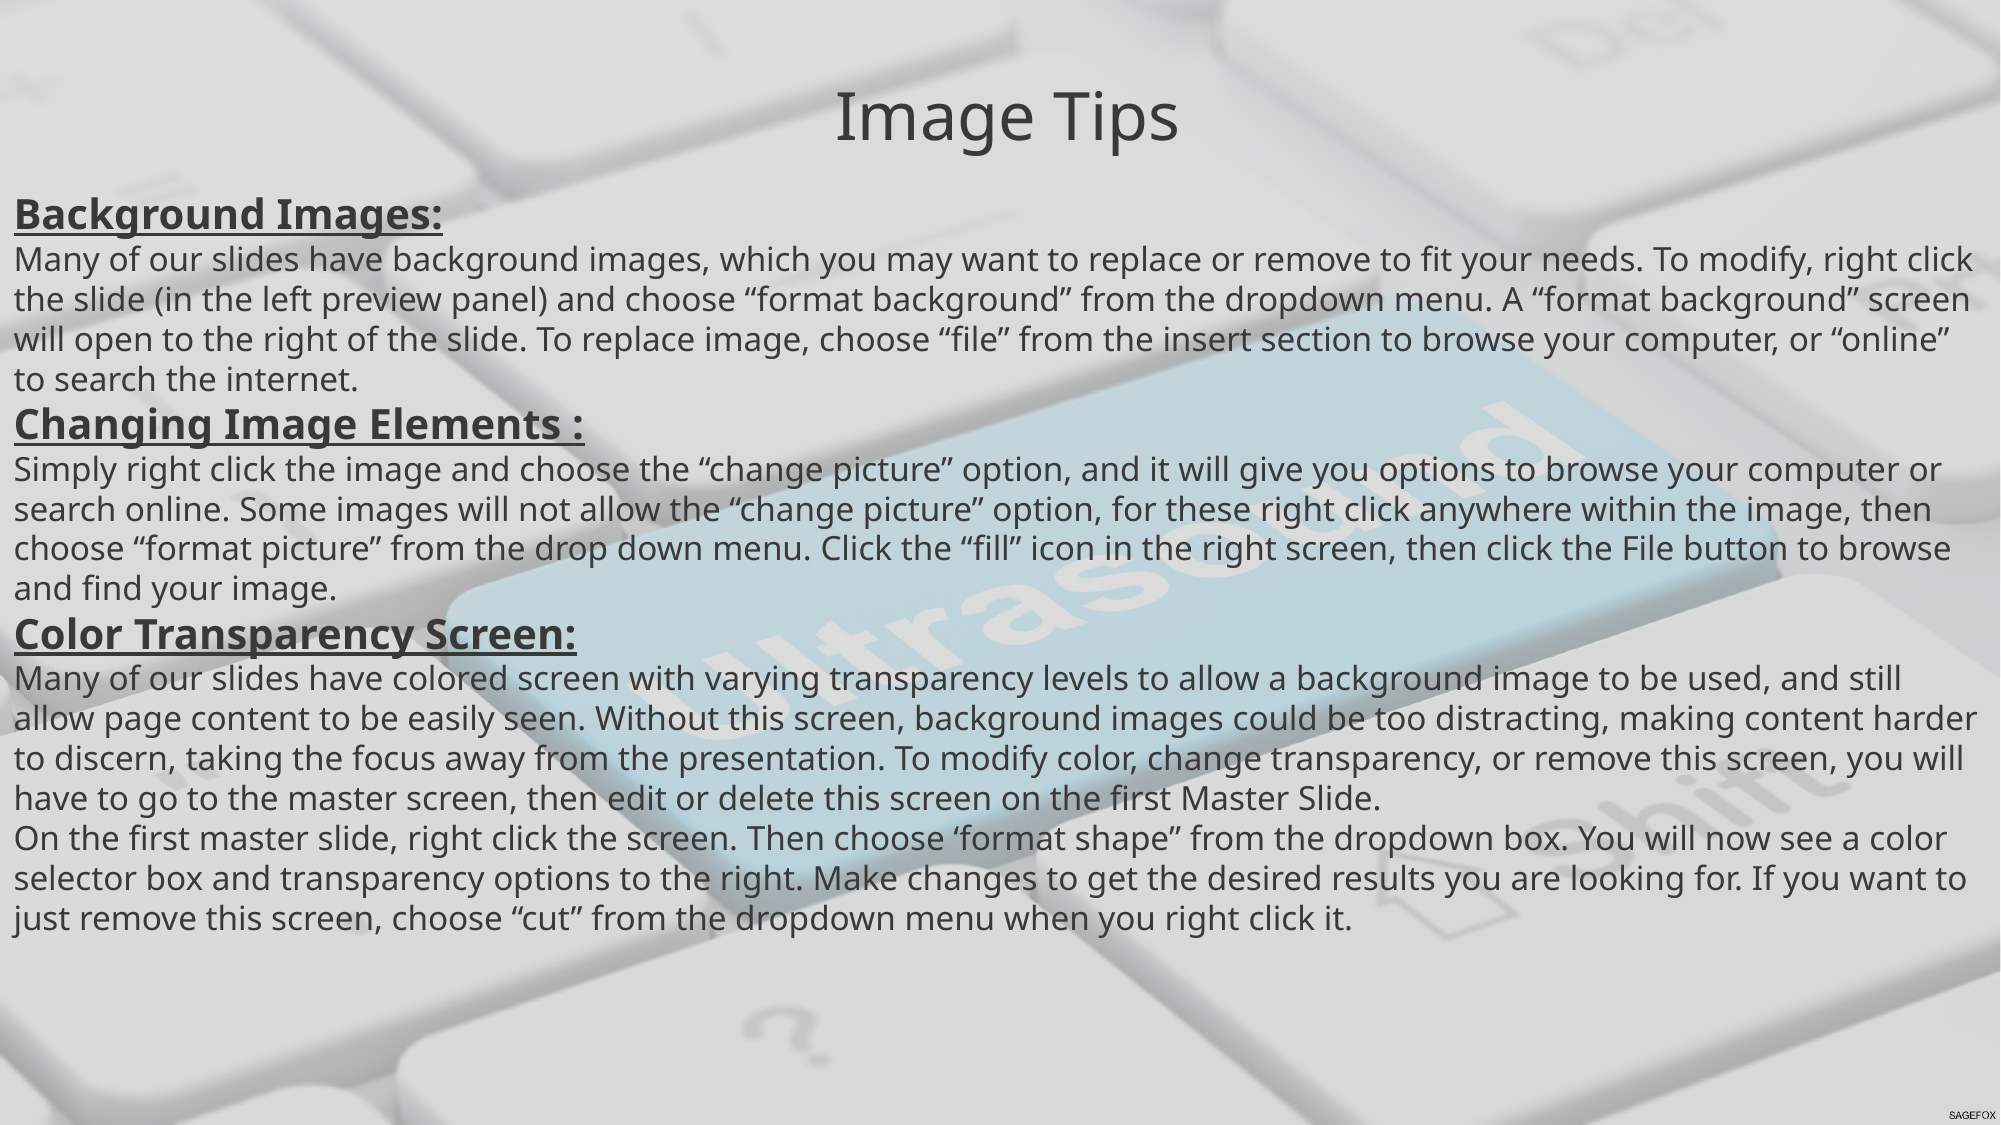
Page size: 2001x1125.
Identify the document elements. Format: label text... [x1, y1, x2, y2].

text_box Background Images: Many of our slides have background images, which you may want to replace or remove to fit your needs. To modify, right click the slide (in the left preview panel) and choose “format background” from the dropdown menu. A “format background” screen will open to the right of the slide. To replace image, choose “file” from the insert section to browse your computer, or “online” to search the internet. Changing Image Elements : Simply right click the image and choose the “change picture” option, and it will give you options to browse your computer or search online. Some images will not allow the “change picture” option, for these right click anywhere within the image, then choose “format picture” from the drop down menu. Click the “fill” icon in the right screen, then click the File button to browse and find your image. Color Transparency Screen: Many of our slides have colored screen with varying transparency levels to allow a background image to be used, and still allow page content to be easily seen. Without this screen, background images could be too distracting, making content harder to discern, taking the focus away from the presentation. To modify color, change transparency, or remove this screen, you will have to go to the master screen, then edit or delete this screen on the first Master Slide. On the first master slide, right click the screen. Then choose ‘format shape” from the dropdown box. You will now see a color selector box and transparency options to the right. Make changes to get the desired results you are looking for. If you want to just remove this screen, choose “cut” from the dropdown menu when you right click it. [0, 0, 2000, 1125]
title Image Tips [597, 59, 1420, 177]
